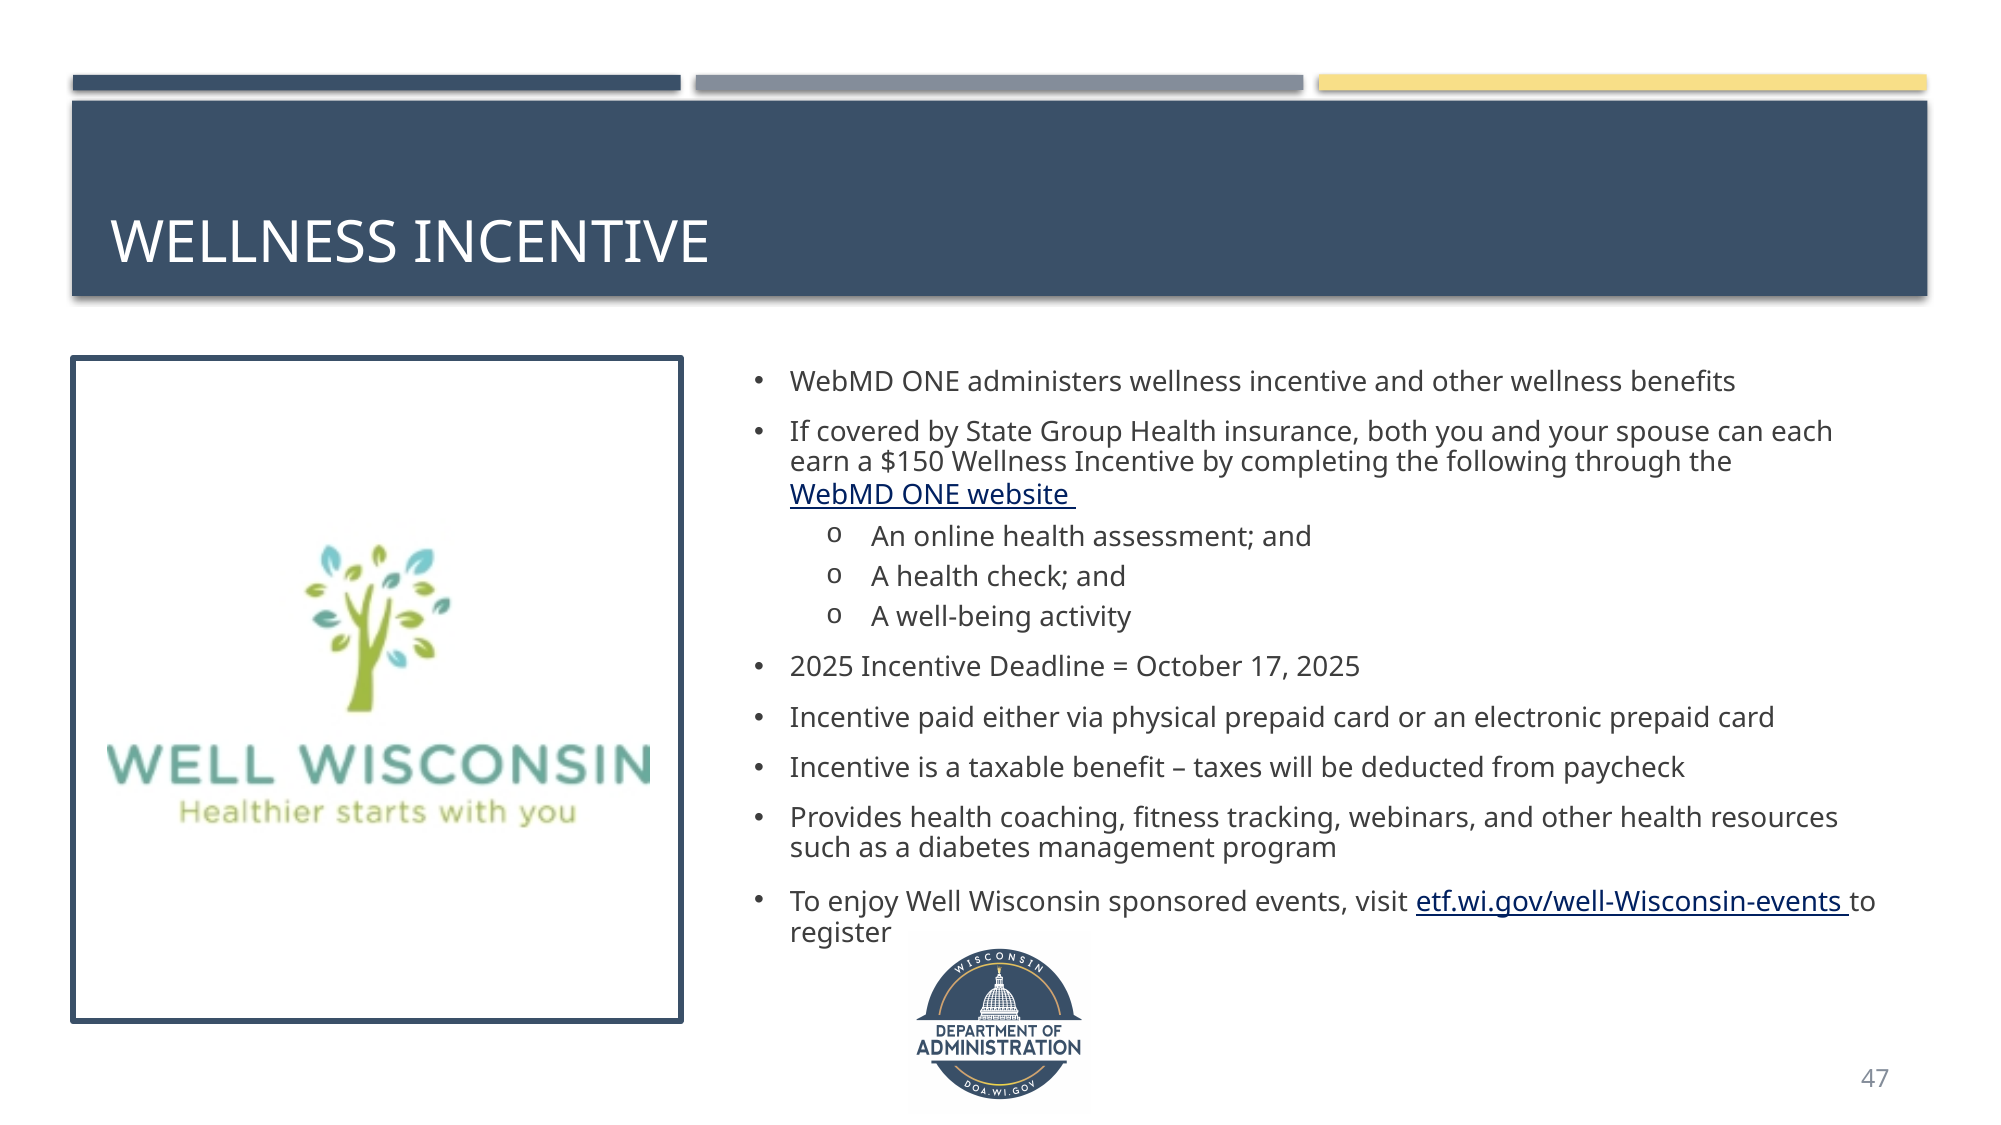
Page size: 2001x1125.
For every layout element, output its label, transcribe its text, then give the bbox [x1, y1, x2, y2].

title Wellness Incentive [95, 115, 1905, 282]
picture [908, 958, 1091, 1114]
slide_number 47 [1732, 1050, 1905, 1110]
text_box [71, 356, 682, 1023]
list WebMD ONE administers wellness incentive and other wellness benefits If covered by State Group Health insurance, both you and your spouse can each earn a $150 Wellness Incentive by completing the following through the WebMD ONE website An online health assessment; and A health check; and A well-being activity 2025 Incentive Deadline = October 17, 2025 Incentive paid either via physical prepaid card or an electronic prepaid card Incentive is a taxable benefit – taxes will be deducted from paycheck Provides health coaching, fitness tracking, webinars, and other health resources such as a diabetes management program To enjoy Well Wisconsin sponsored events, visit etf.wi.gov/well-Wisconsin-events to register [739, 357, 1905, 958]
picture [107, 414, 651, 959]
